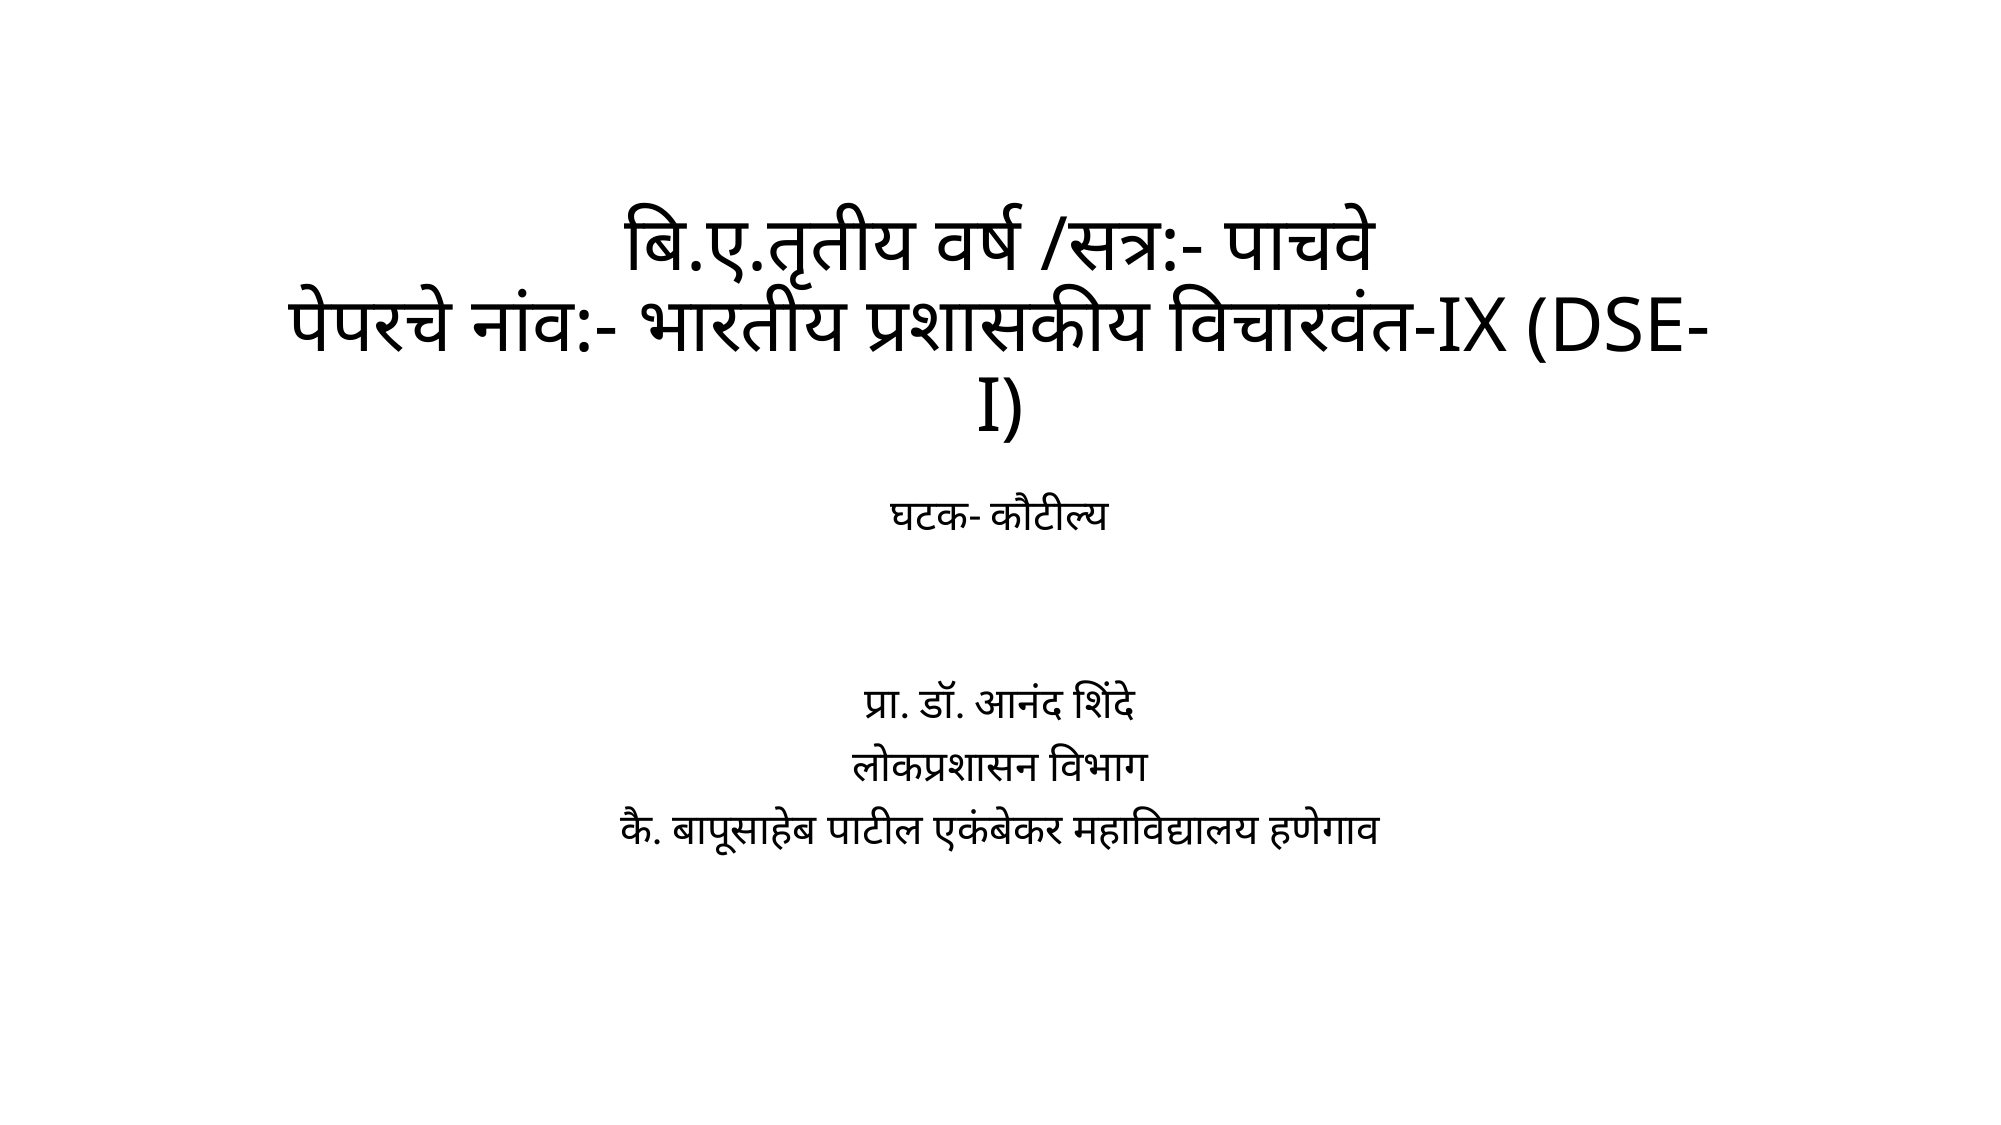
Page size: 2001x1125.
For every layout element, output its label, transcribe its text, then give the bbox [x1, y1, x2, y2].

title बि.ए.तृतीय वर्ष /सत्र:- पाचवे पेपरचे नांव:- भारतीय प्रशासकीय विचारवंत-IX (DSE-I) [249, 184, 1750, 456]
subtitle घटक- कौटील्य प्रा. डॉ. आनंद शिंदे लोकप्रशासन विभाग कै. बापूसाहेब पाटील एकंबेकर महाविद्यालय हणेगाव [249, 486, 1750, 863]
